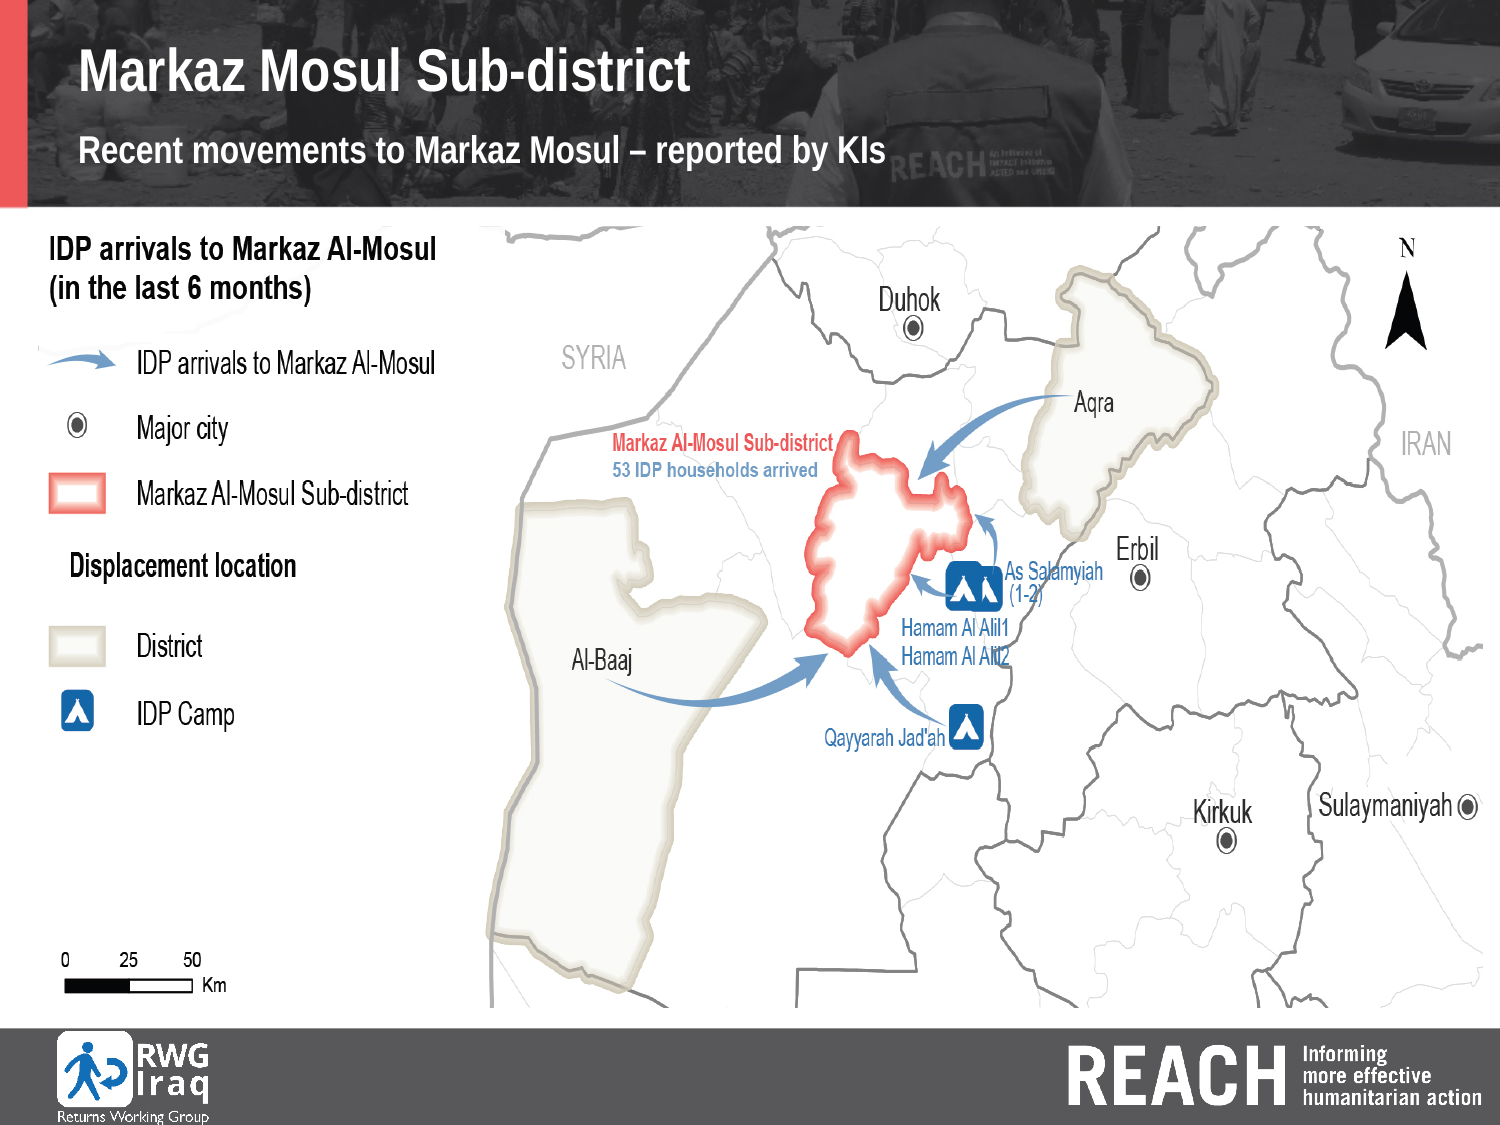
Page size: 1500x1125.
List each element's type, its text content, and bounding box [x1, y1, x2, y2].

text_box Markaz Mosul Sub-district Recent movements to Markaz Mosul – reported by KIs [63, 43, 1348, 163]
picture [0, 0, 1500, 1125]
